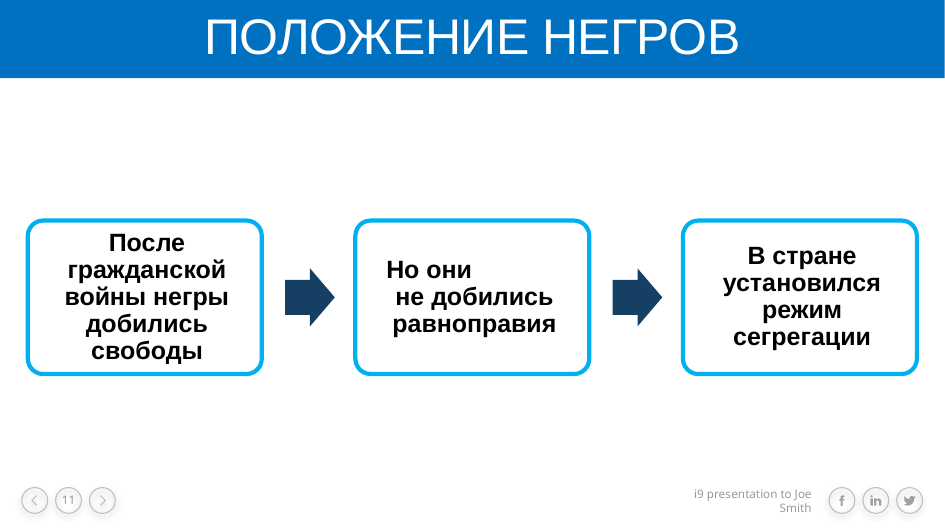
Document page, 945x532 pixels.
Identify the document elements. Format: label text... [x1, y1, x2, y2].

title ПОЛОЖЕНИЕ НЕГРОВ [0, 0, 945, 79]
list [26, 94, 918, 501]
